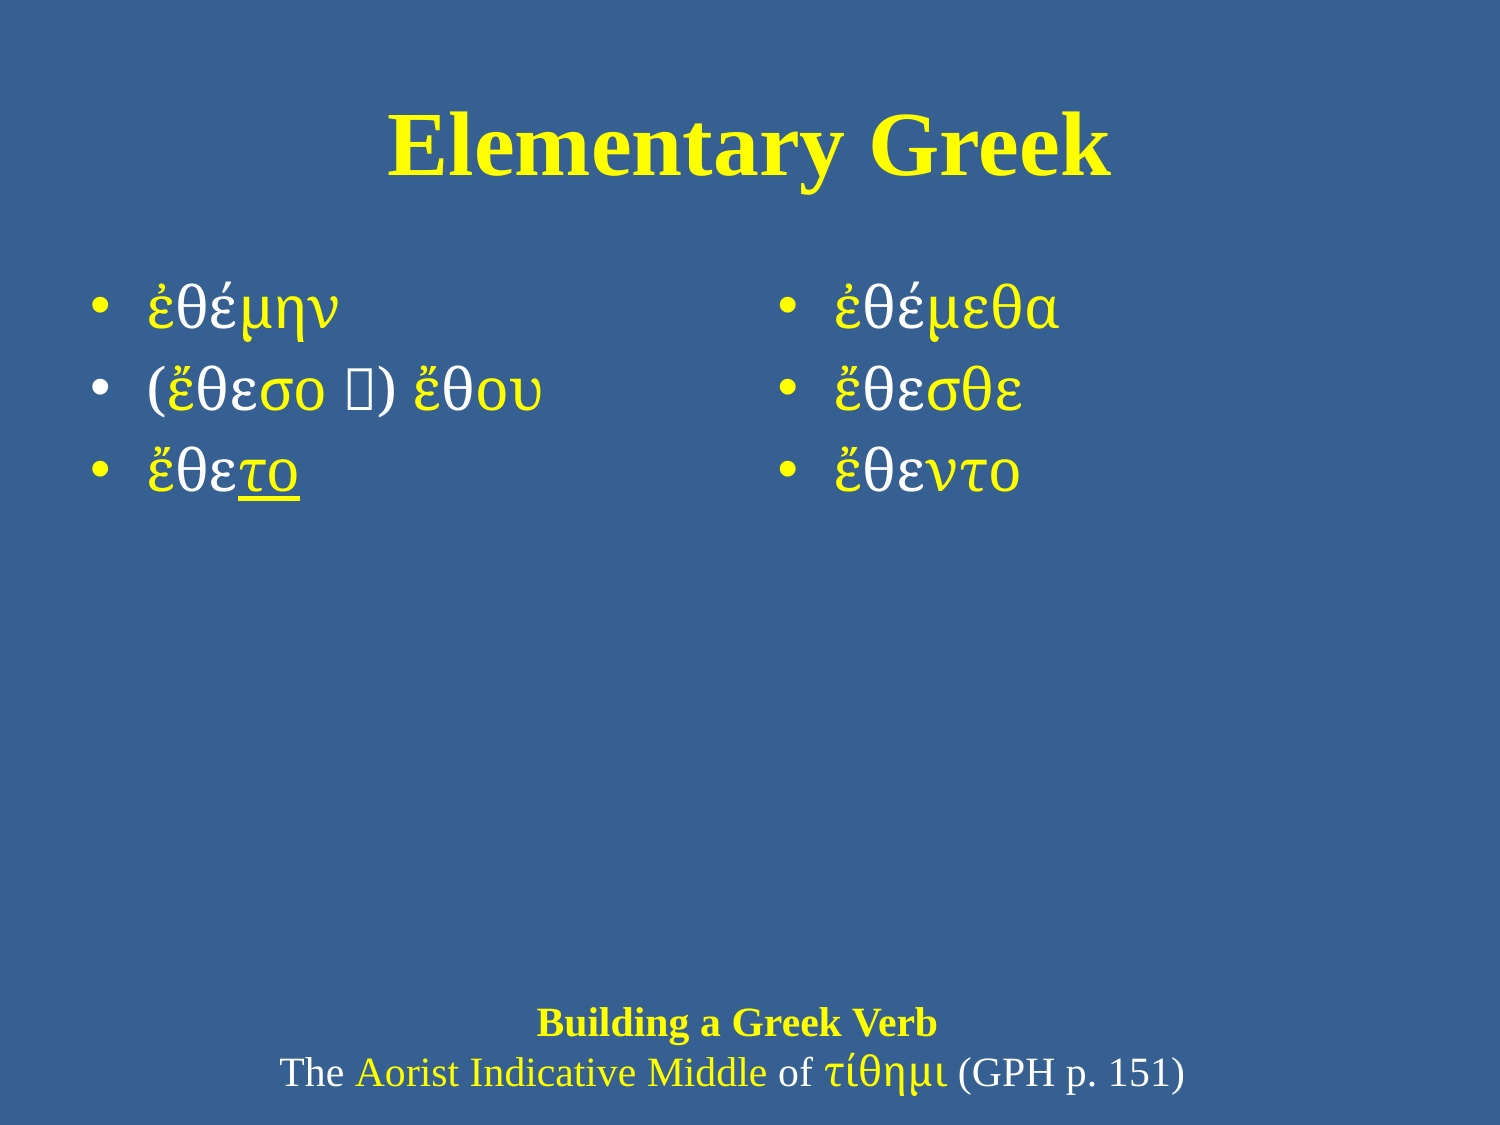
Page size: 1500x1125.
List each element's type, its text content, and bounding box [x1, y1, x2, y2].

list ἐθέμην (ἔθεσο ) ἔθου ἔθετο [75, 262, 738, 1005]
list ἐθέμεθα ἔθεσθε ἔθεντο [762, 262, 1425, 1005]
title Elementary Greek [75, 45, 1425, 233]
text_box Building a Greek Verb The Aorist Indicative Middle of τίθημι (GPH p. 151) [187, 987, 1288, 1103]
